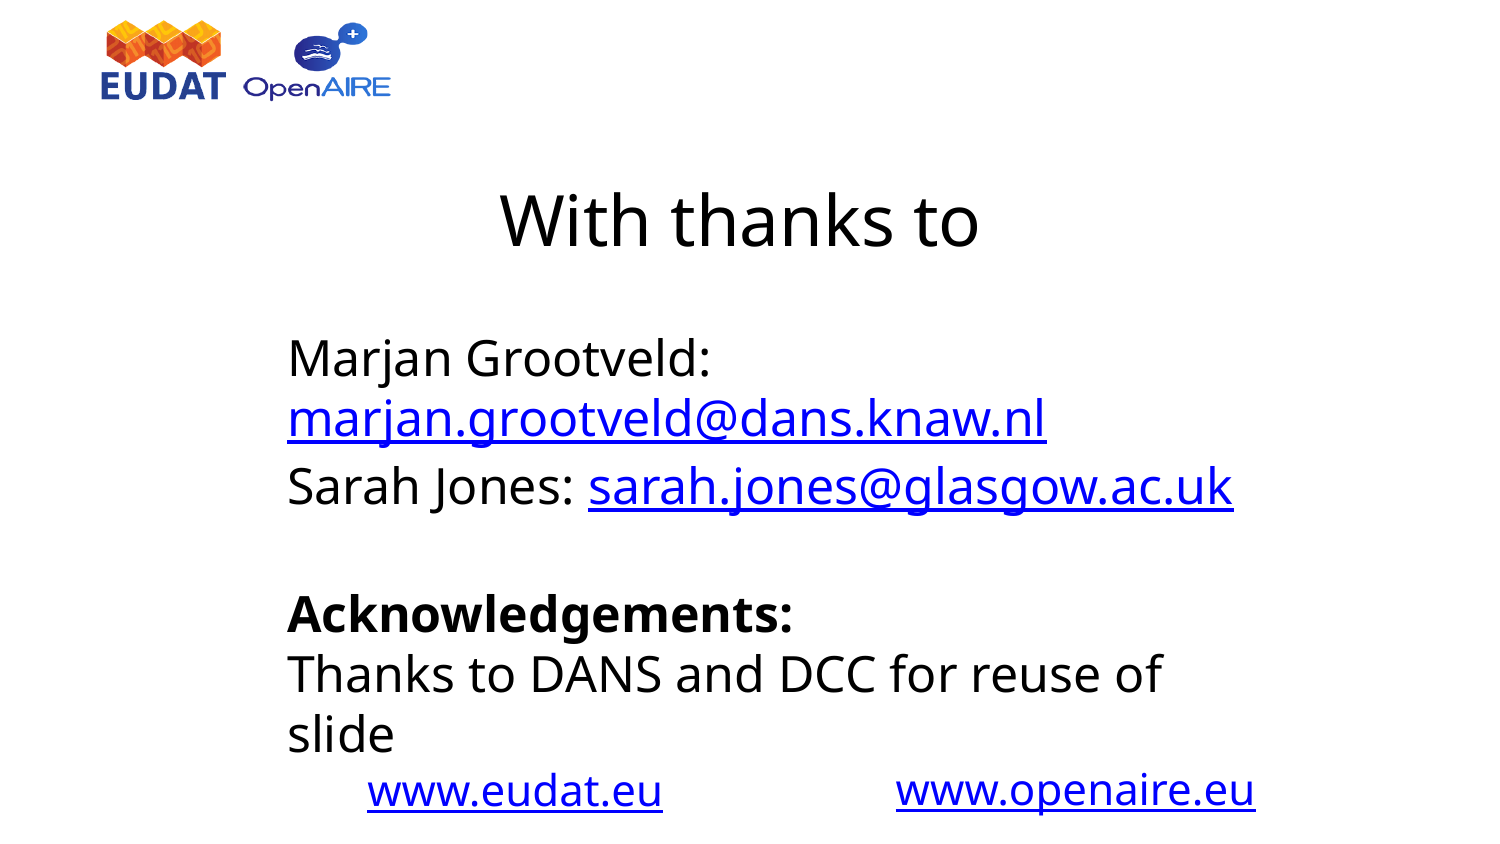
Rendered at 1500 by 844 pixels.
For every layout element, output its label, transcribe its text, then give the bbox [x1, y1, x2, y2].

title With thanks to [243, 147, 1257, 289]
picture [99, 17, 228, 102]
text_box Marjan Grootveld: marjan.grootveld@dans.knaw.nl Sarah Jones: sarah.jones@glasgow.ac.uk Acknowledgements: Thanks to DANS and DCC for reuse of slide [272, 319, 1285, 771]
picture [242, 22, 392, 102]
